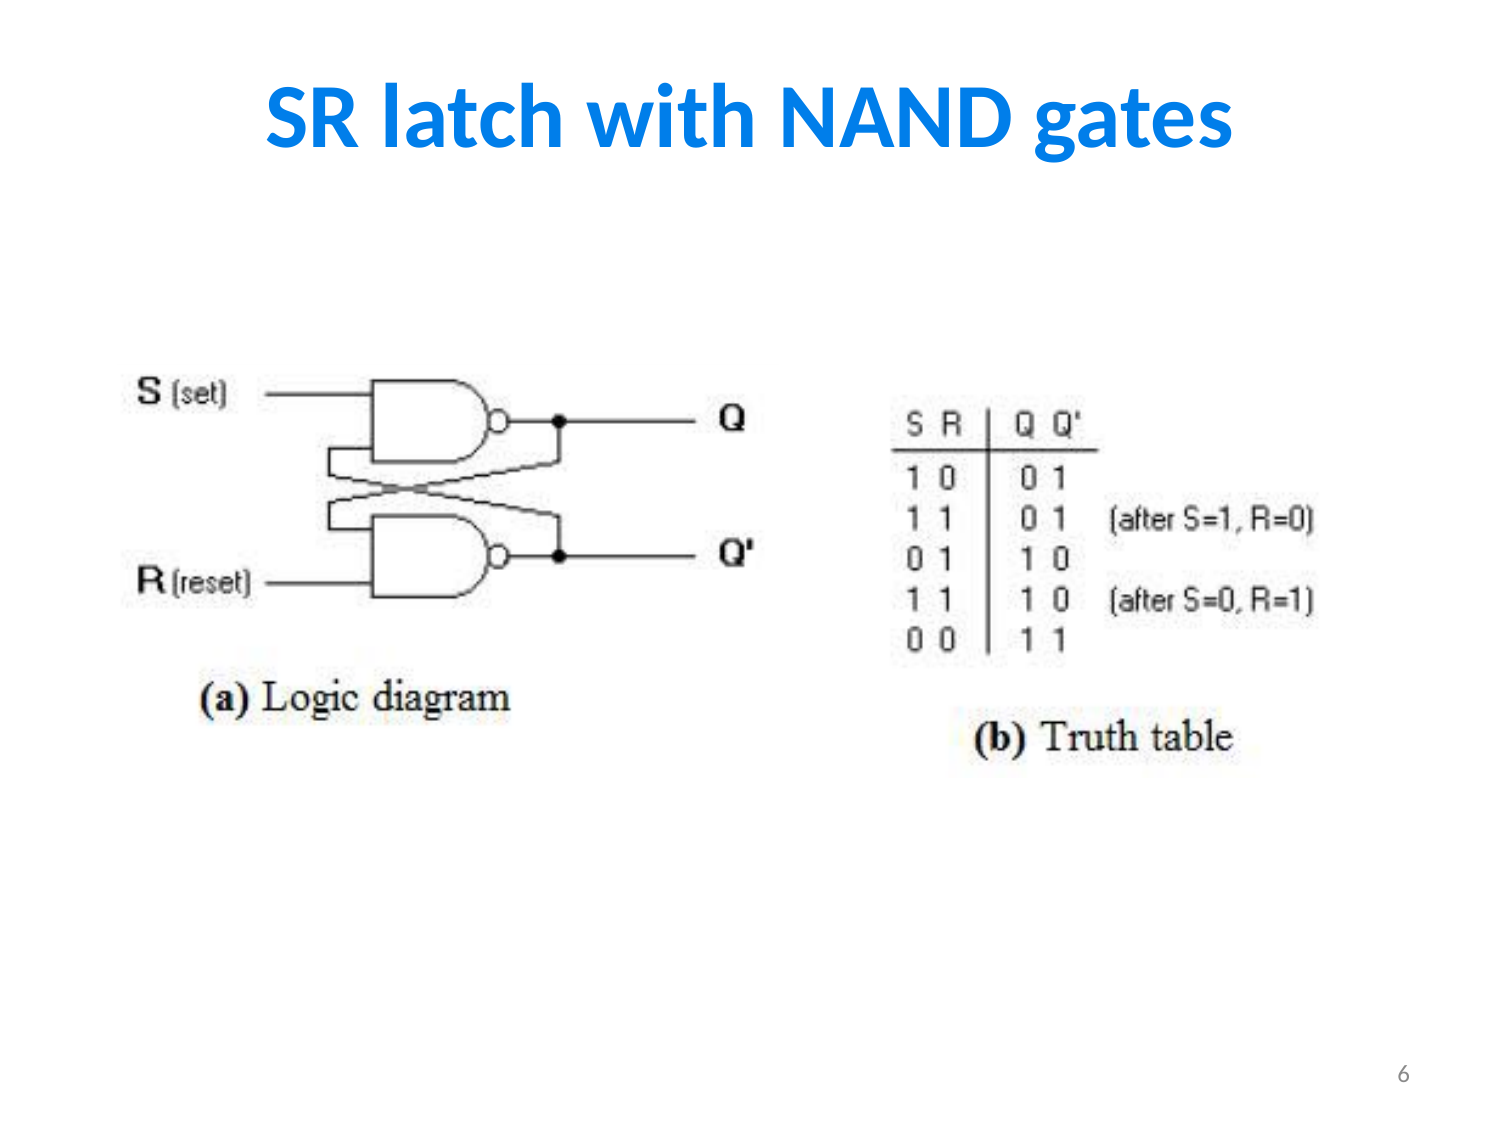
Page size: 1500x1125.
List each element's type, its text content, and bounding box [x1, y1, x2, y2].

picture [116, 363, 779, 738]
picture [866, 386, 1358, 778]
title SR latch with NAND gates [75, 45, 1425, 176]
slide_number 6 [1074, 1042, 1425, 1103]
